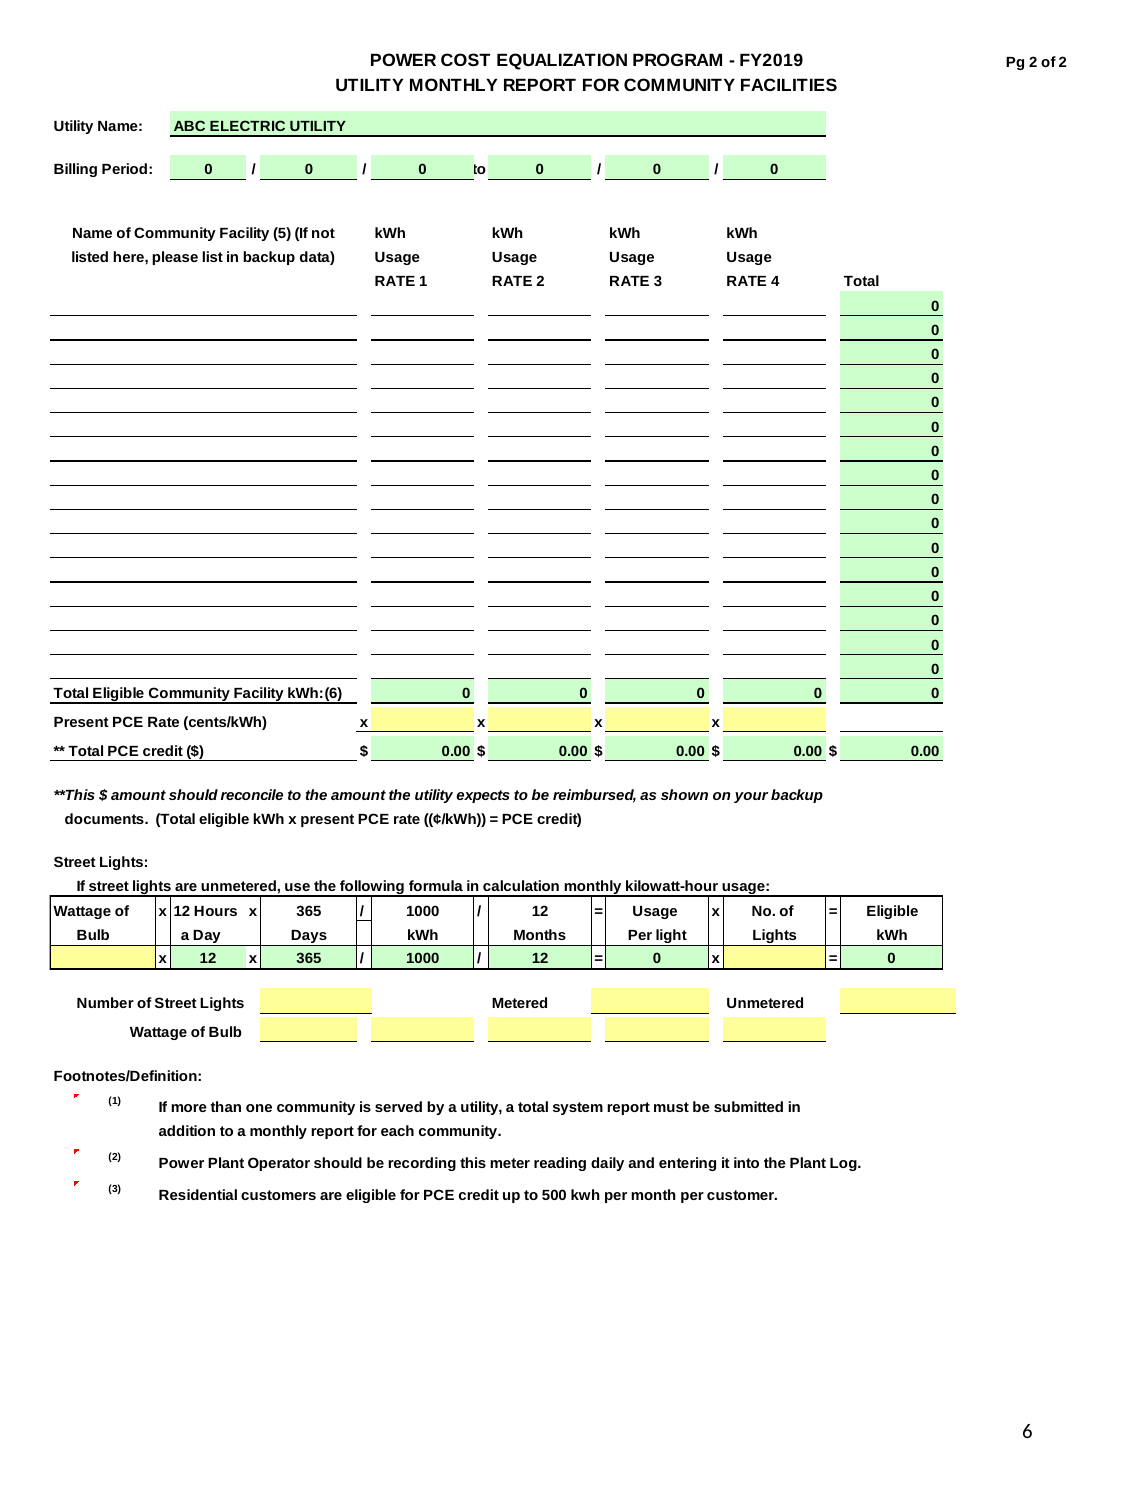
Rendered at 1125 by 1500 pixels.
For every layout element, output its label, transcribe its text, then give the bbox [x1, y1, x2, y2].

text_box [49, 47, 1125, 1206]
slide_number 6 [794, 1390, 1048, 1471]
